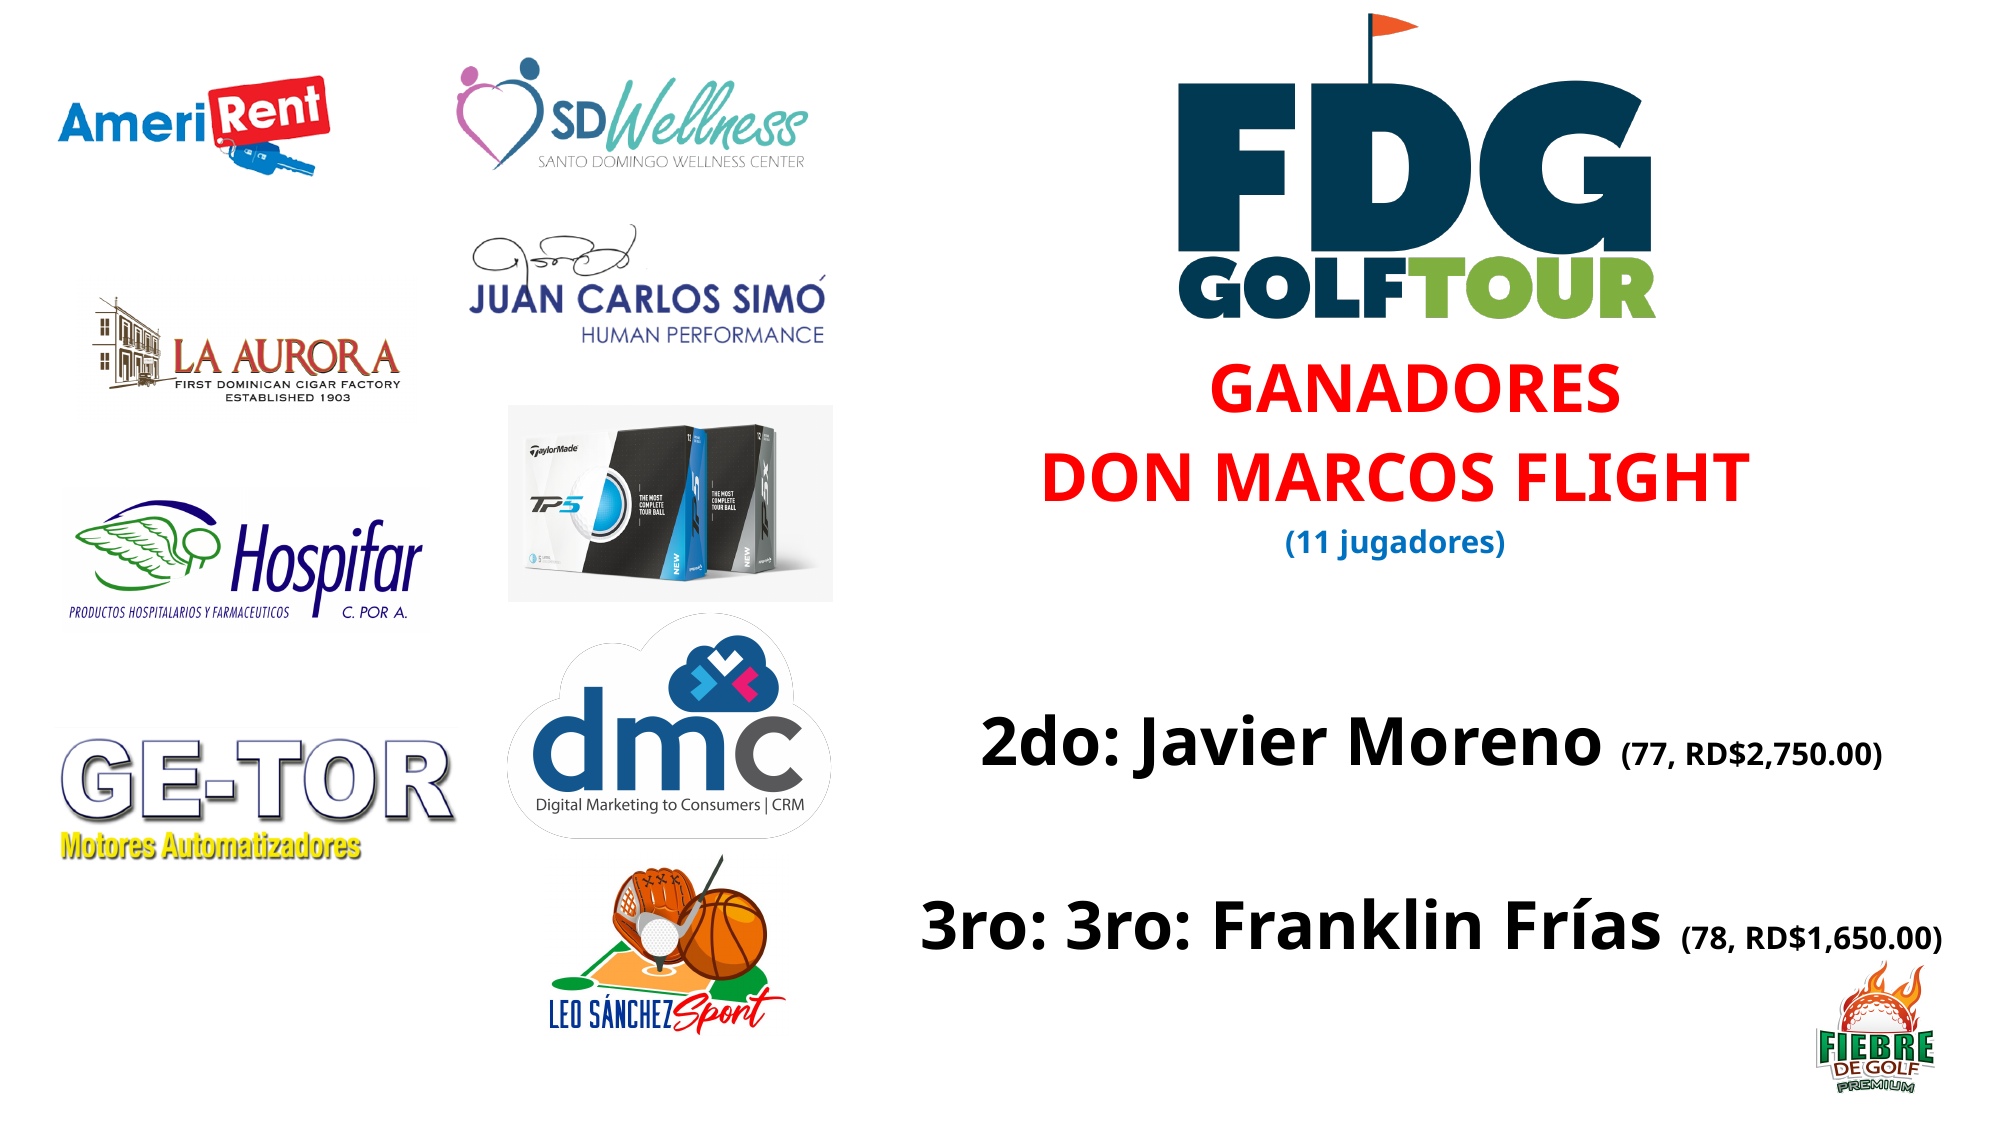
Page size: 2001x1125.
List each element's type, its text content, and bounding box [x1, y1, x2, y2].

picture [1168, 0, 1690, 323]
picture [62, 486, 430, 633]
text_box 2do: Javier Moreno (77, RD$2,750.00) 3ro: 3ro: Franklin Frías (78, RD$1,650.00) [832, 595, 2000, 1055]
picture [54, 727, 459, 868]
picture [505, 609, 833, 847]
text_box GANADORES DON MARCOS FLIGHT (11 jugadores) [911, 332, 1879, 595]
picture [442, 42, 816, 182]
picture [57, 66, 331, 182]
picture [1813, 955, 1939, 1097]
picture [442, 188, 877, 602]
picture [544, 852, 790, 1036]
picture [75, 276, 417, 423]
